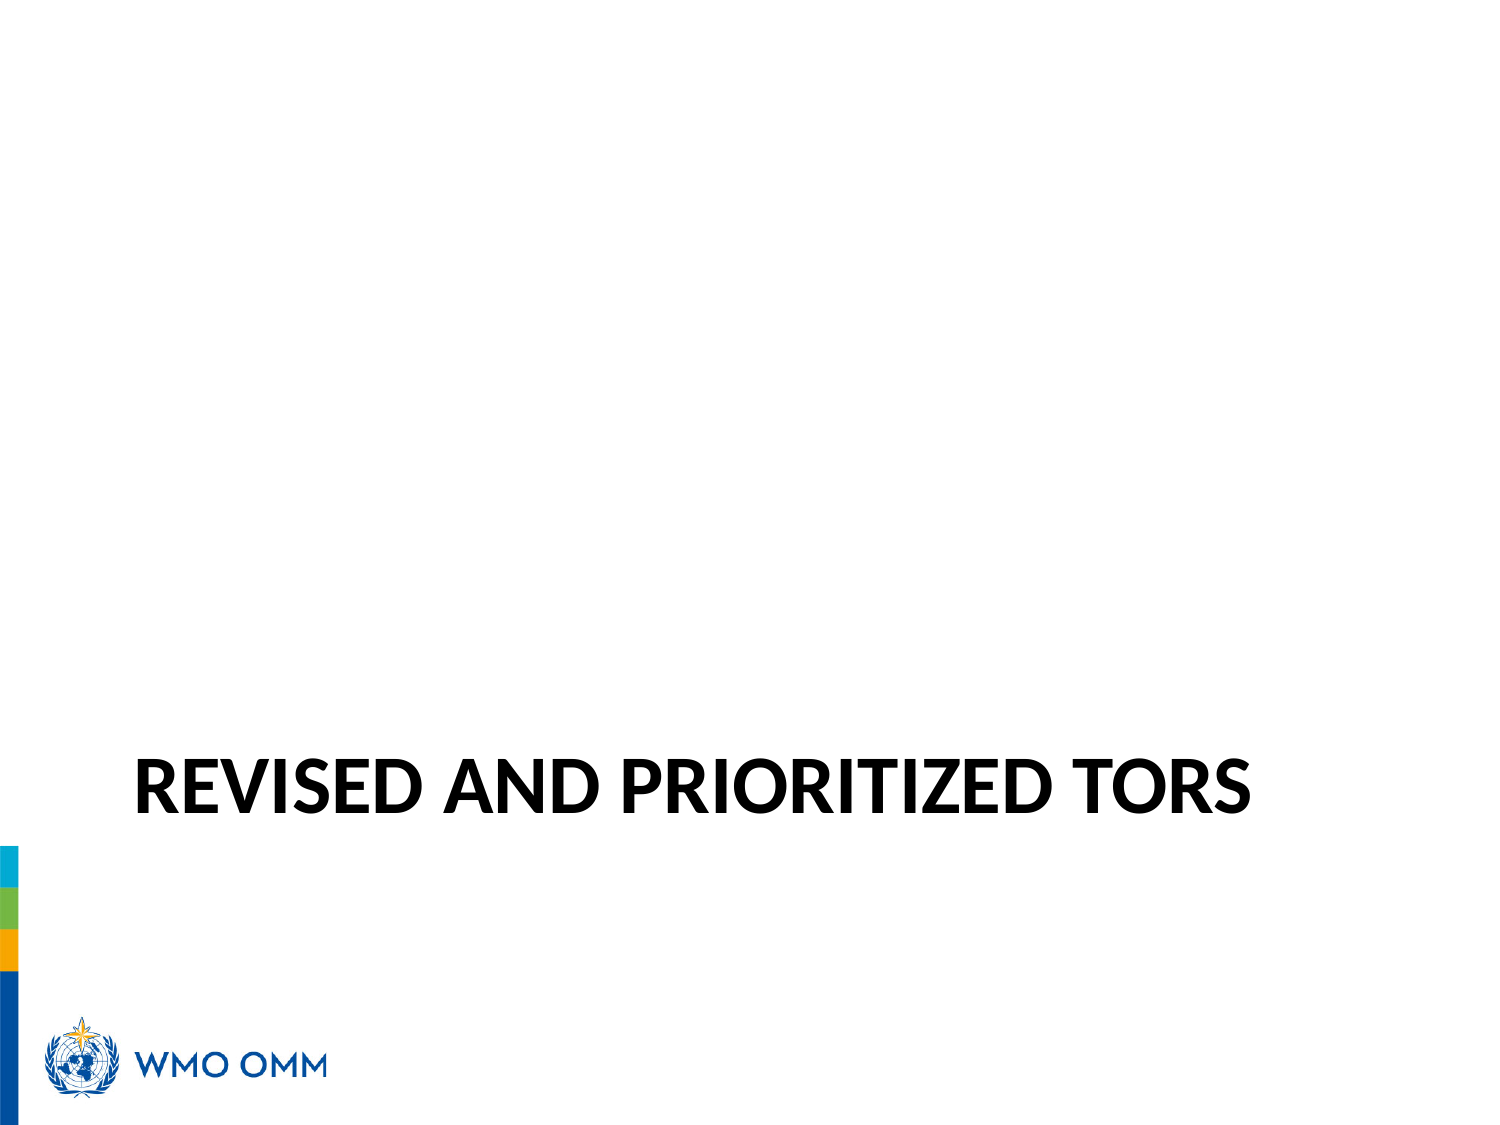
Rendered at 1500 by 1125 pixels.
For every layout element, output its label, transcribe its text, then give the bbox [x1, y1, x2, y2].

picture [0, 845, 327, 1125]
title Revised and prioritized TORs [118, 722, 1394, 947]
